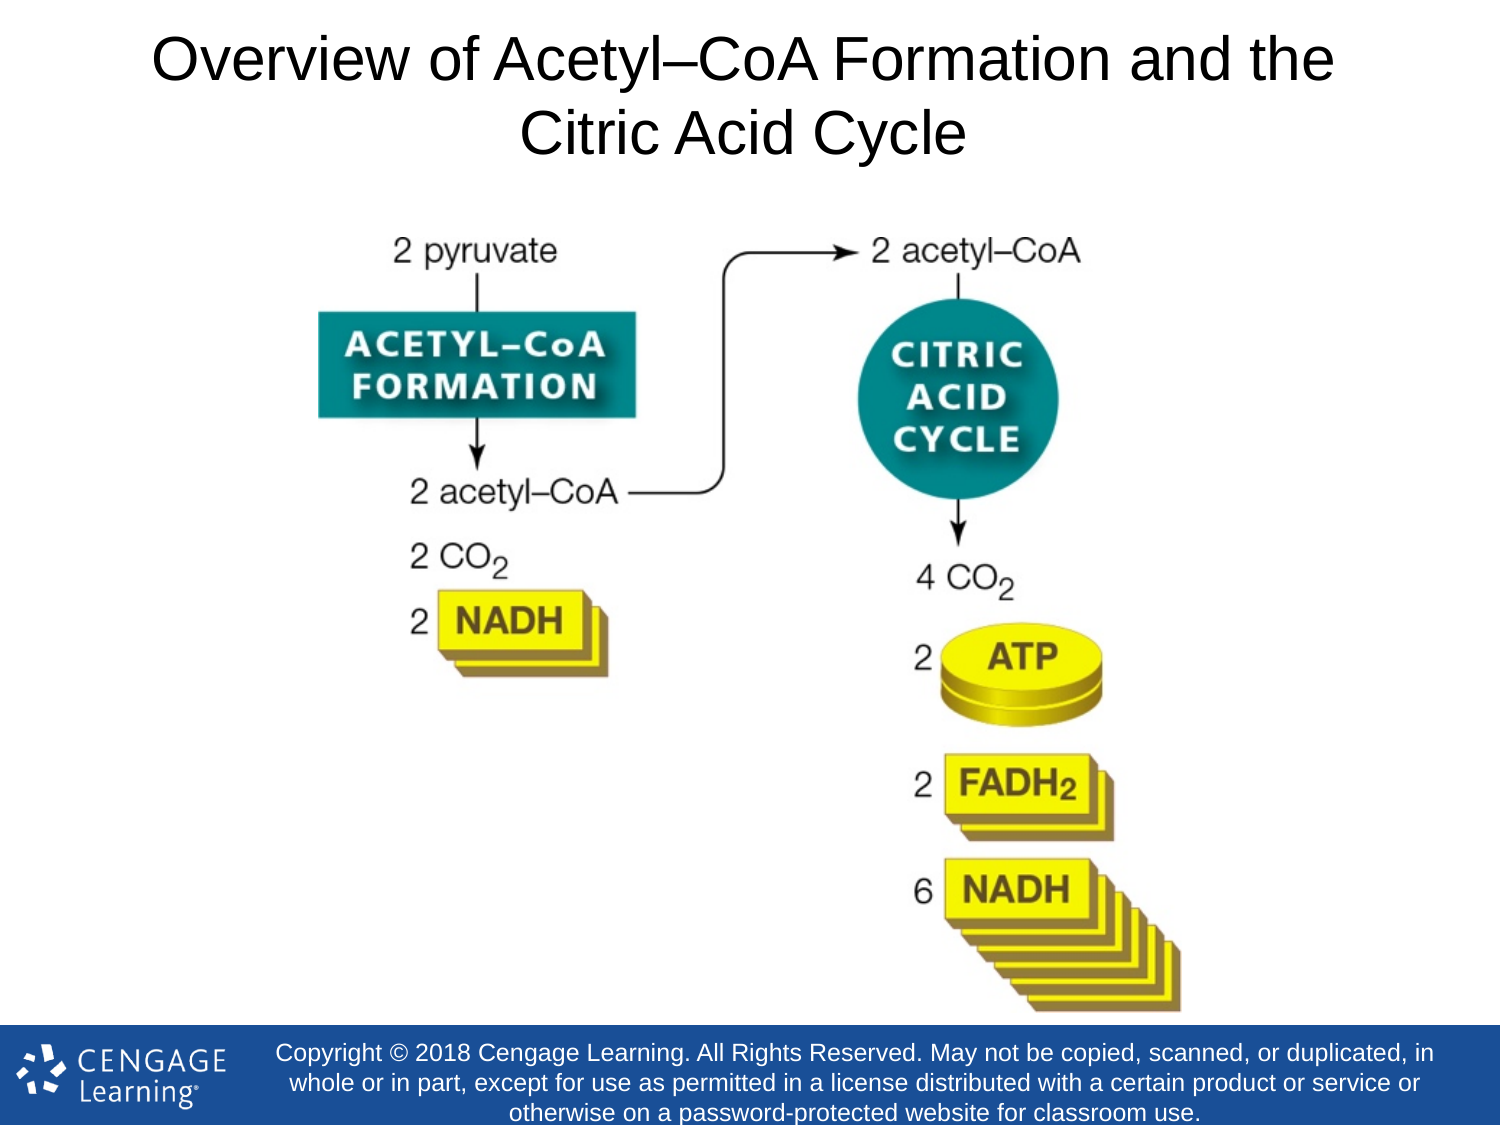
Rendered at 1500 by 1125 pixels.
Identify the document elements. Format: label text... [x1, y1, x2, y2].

picture [318, 237, 1182, 1013]
picture [12, 1040, 229, 1113]
title Overview of Acetyl–CoA Formation and the Citric Acid Cycle [85, 10, 1403, 175]
